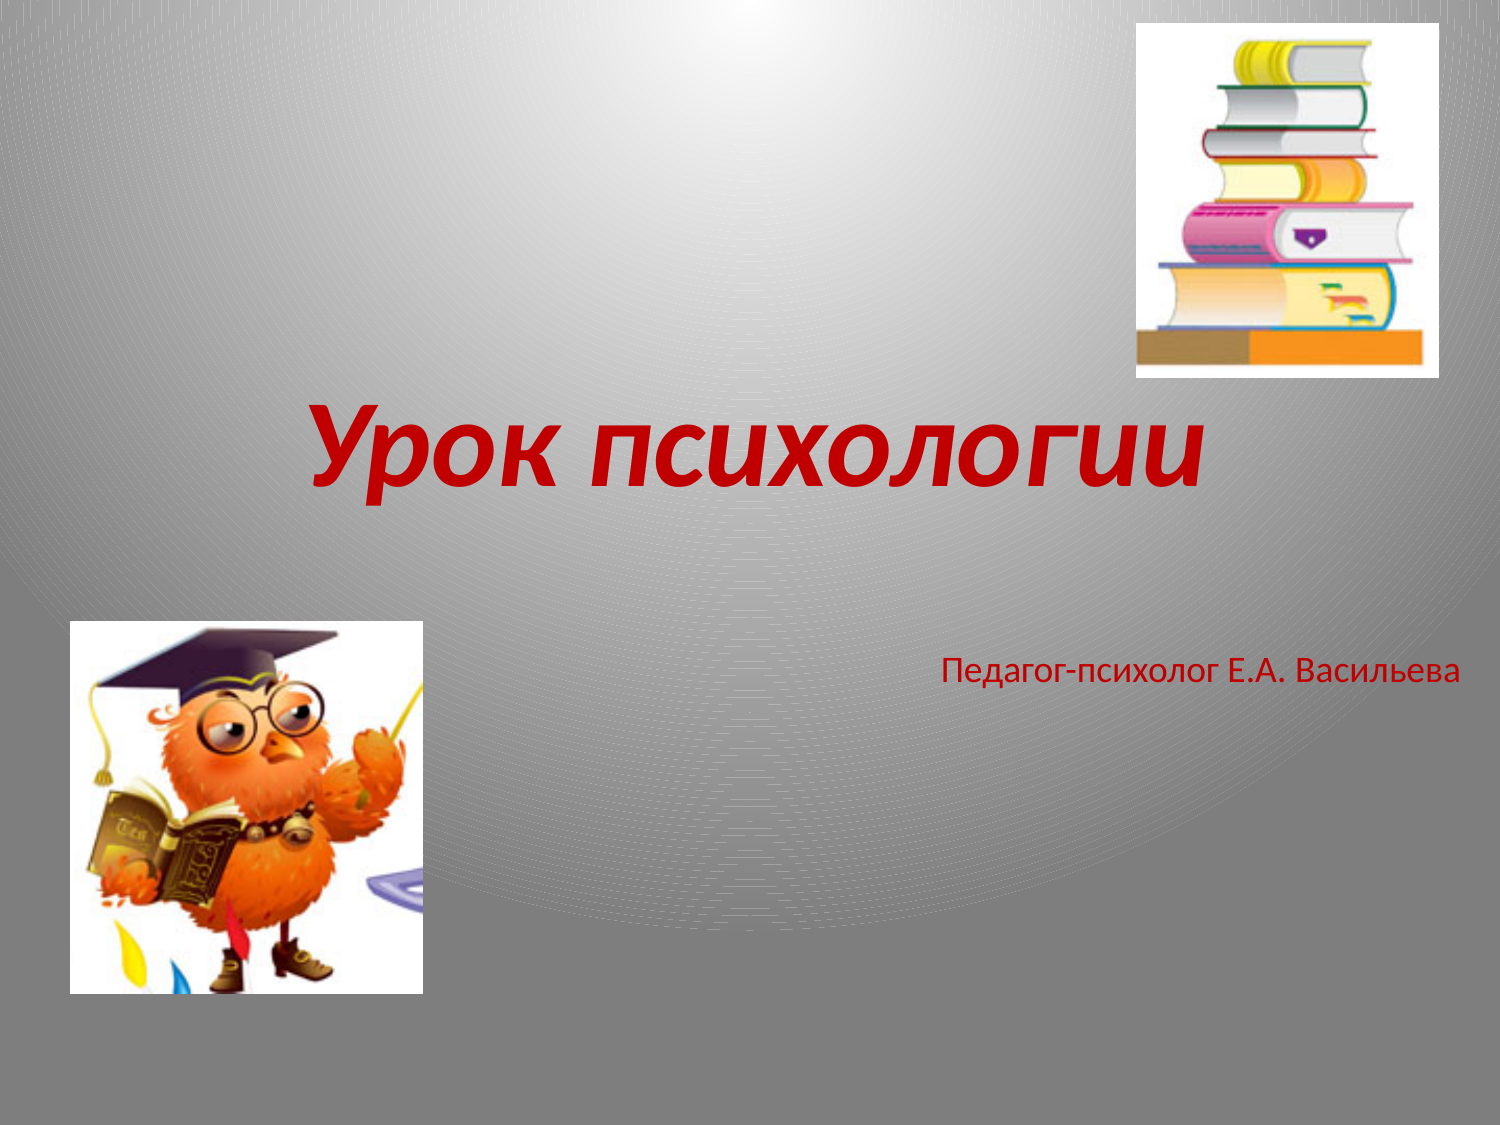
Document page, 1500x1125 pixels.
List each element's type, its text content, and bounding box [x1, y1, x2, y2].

title Урок психологии [117, 316, 1393, 558]
picture [70, 620, 423, 995]
subtitle Педагог-психолог Е.А. Васильева [427, 637, 1477, 925]
picture [1136, 23, 1439, 378]
